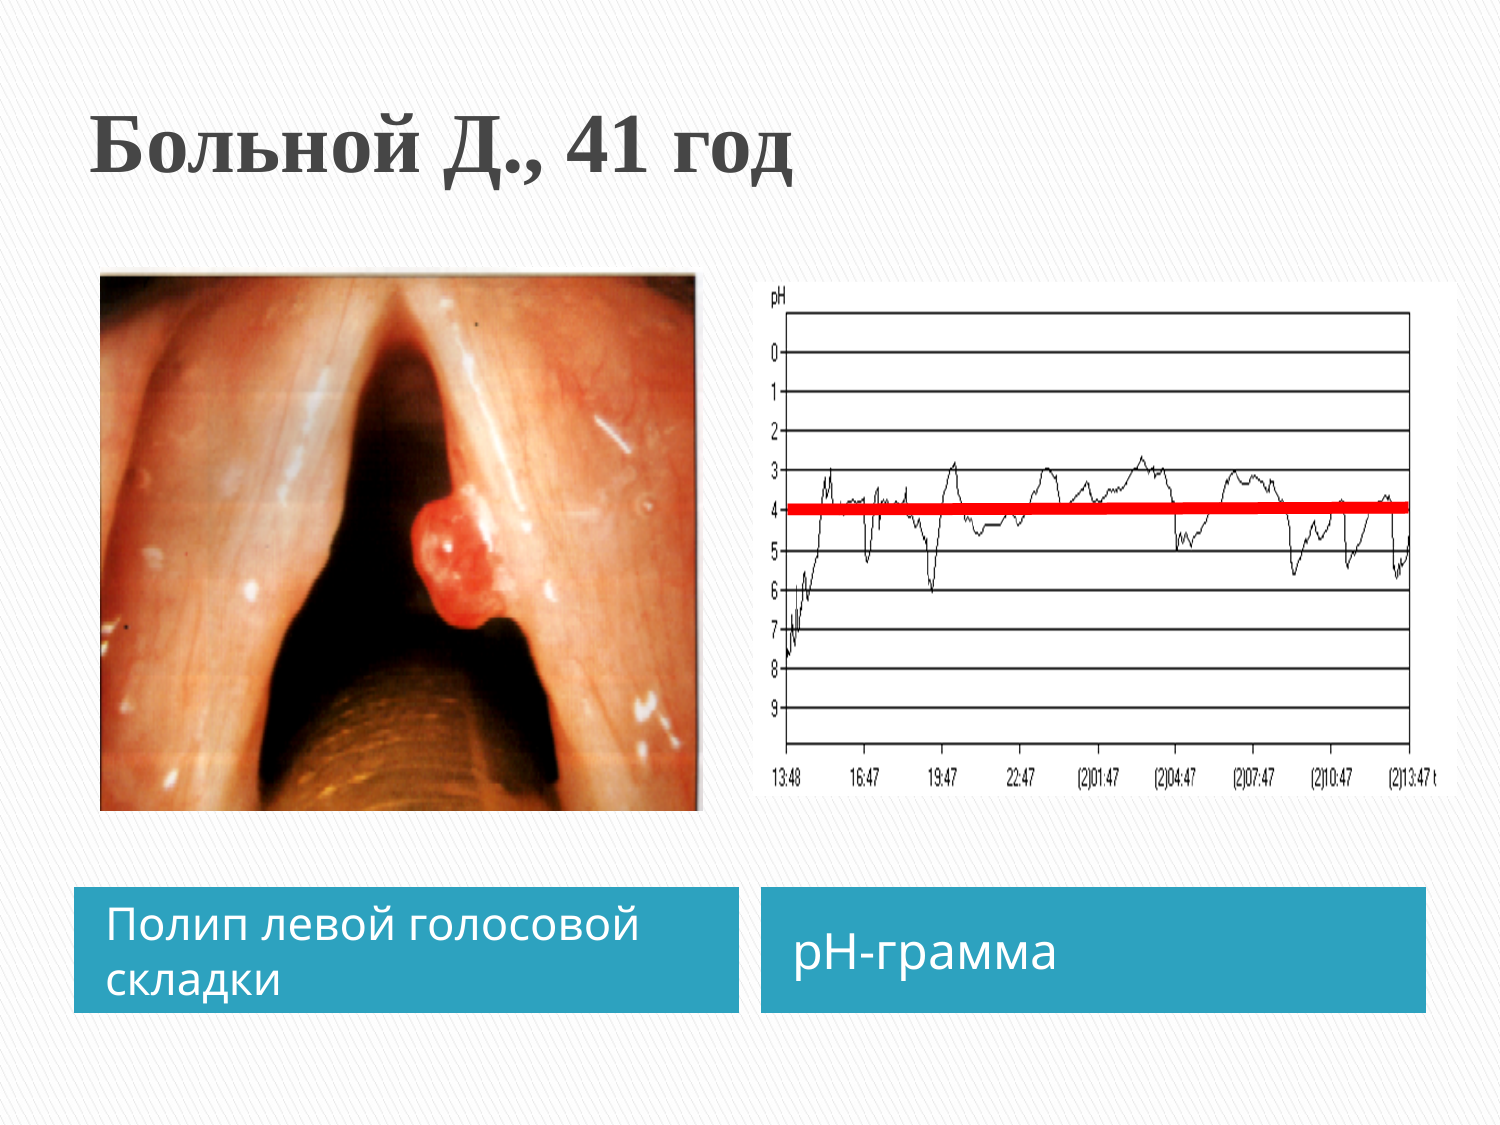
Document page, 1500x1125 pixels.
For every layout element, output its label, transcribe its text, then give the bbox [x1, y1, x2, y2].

list рН-грамма [761, 887, 1426, 1013]
picture [100, 266, 703, 811]
picture [752, 282, 1457, 796]
list Полип левой голосовой складки [74, 887, 739, 1013]
title Больной Д., 41 год [75, 44, 1425, 233]
